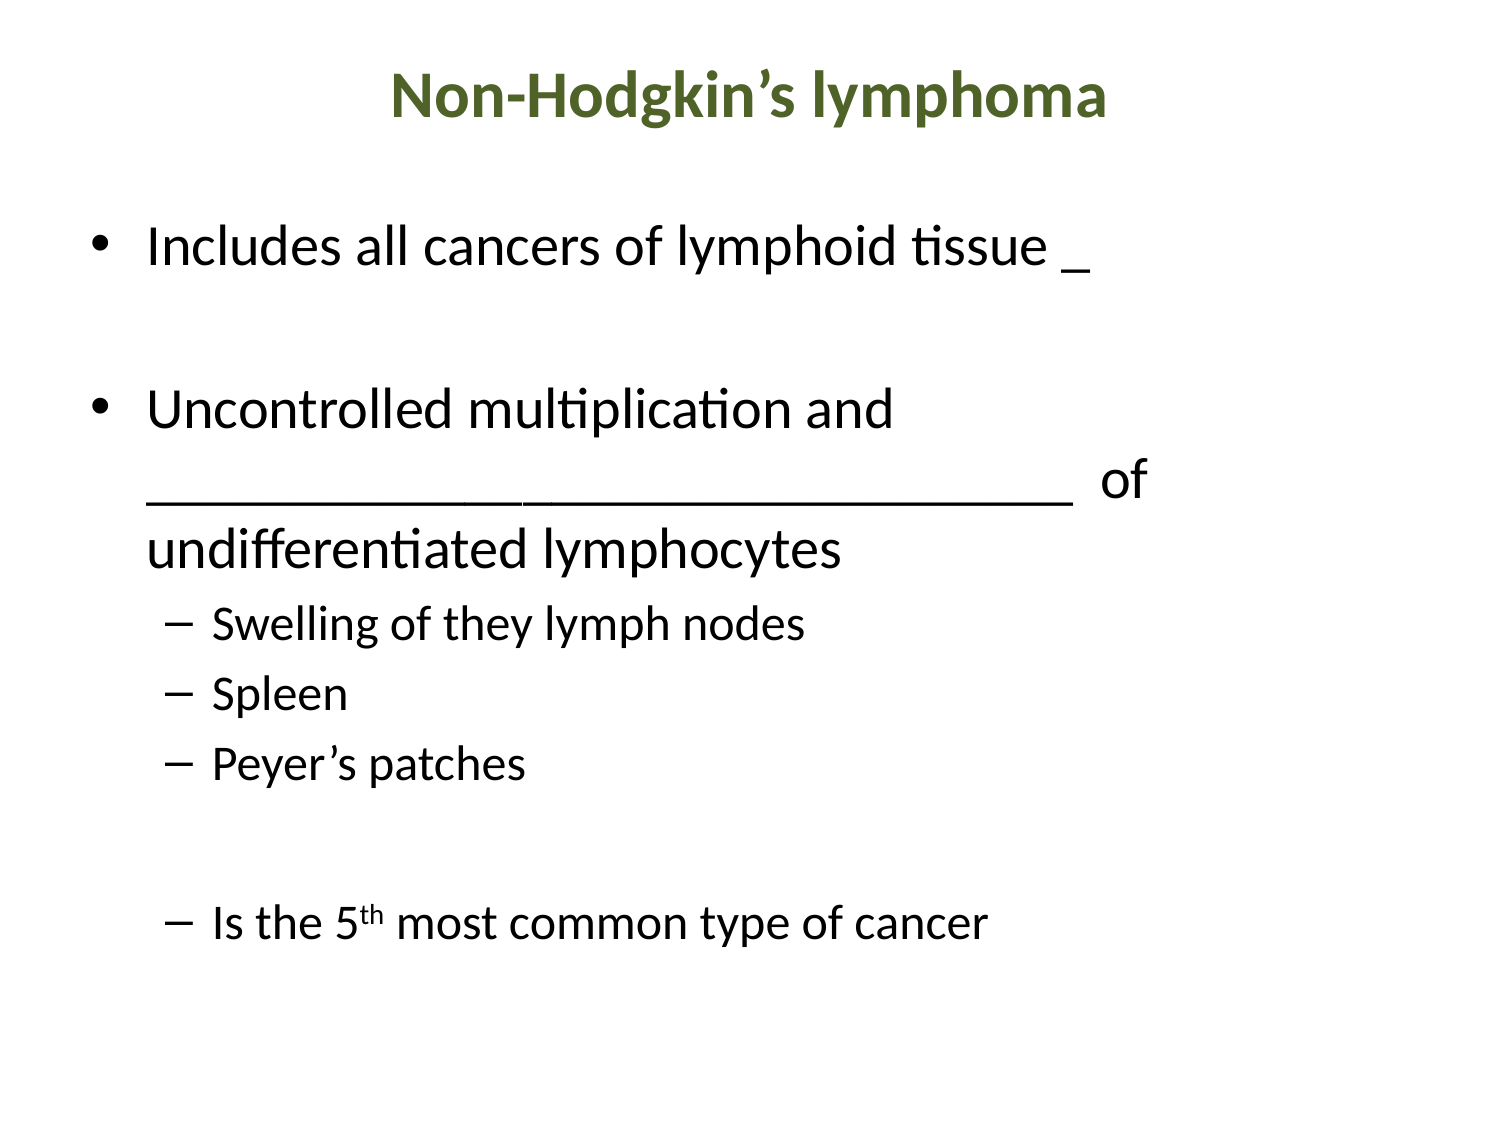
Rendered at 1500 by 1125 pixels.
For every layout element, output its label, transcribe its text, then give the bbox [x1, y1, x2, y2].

title Non-Hodgkin’s lymphoma [75, 45, 1425, 138]
list Includes all cancers of lymphoid tissue _ Uncontrolled multiplication and ________________________________ of undifferentiated lymphocytes Swelling of they lymph nodes Spleen Peyer’s patches Is the 5th most common type of cancer [75, 200, 1425, 1050]
